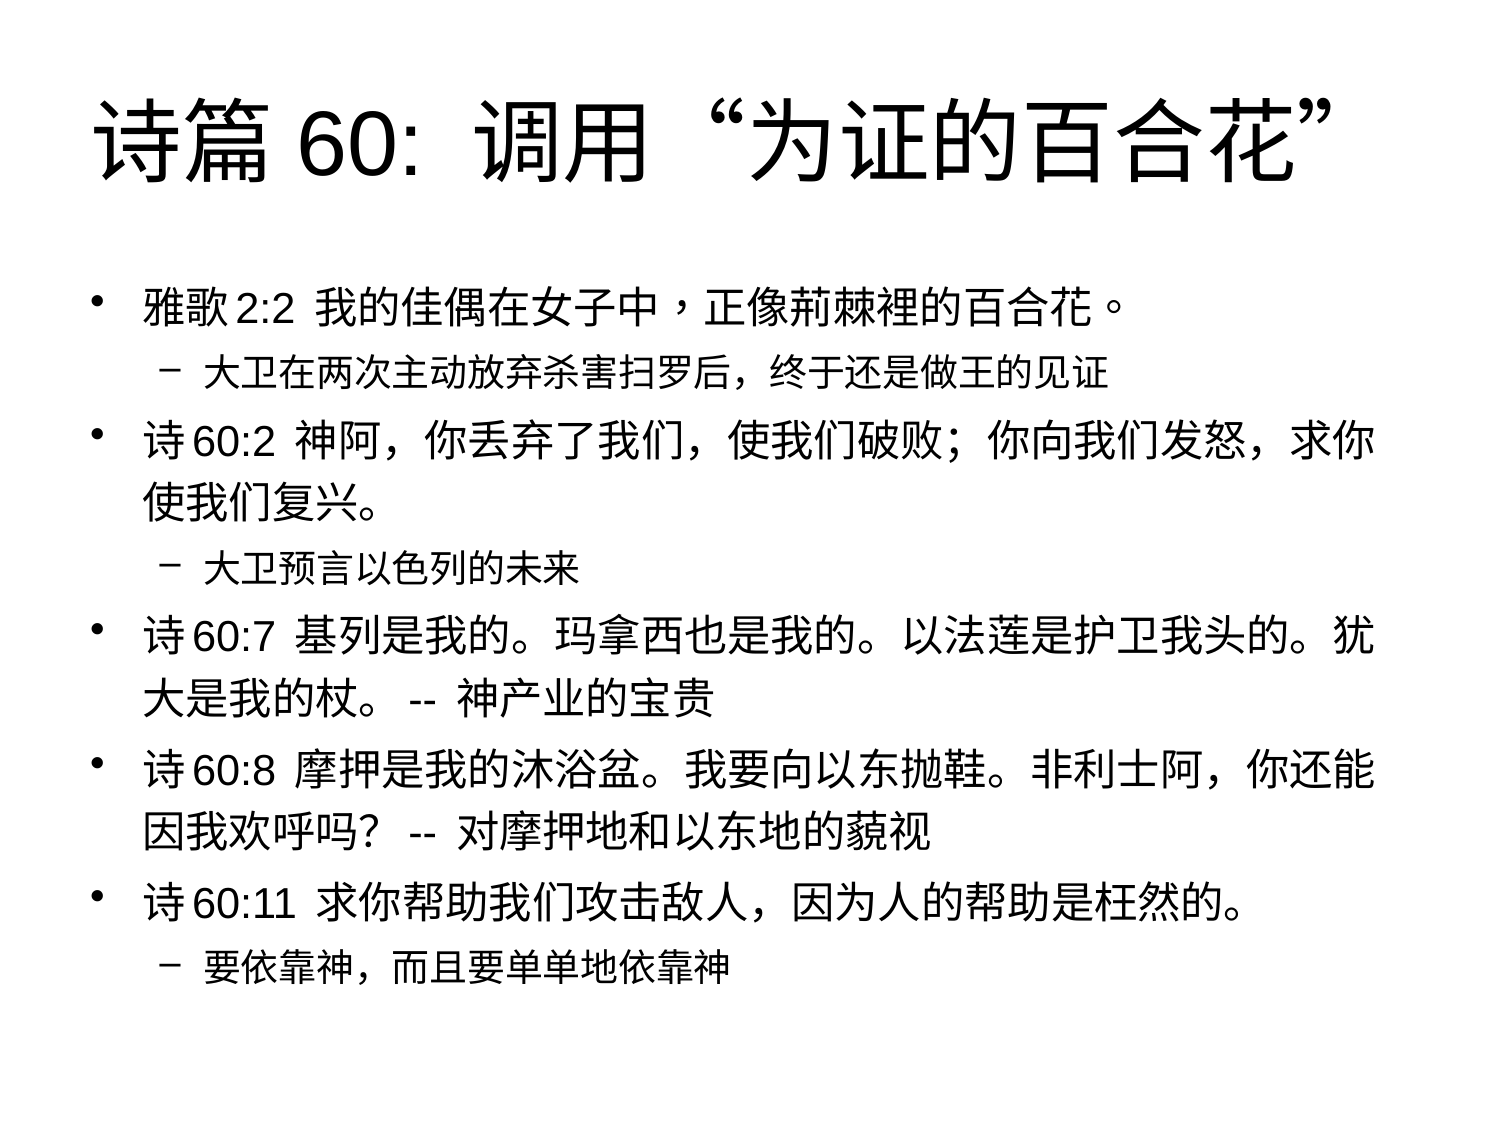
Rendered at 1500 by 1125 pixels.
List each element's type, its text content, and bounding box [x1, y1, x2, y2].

list 雅歌2:2 我的佳偶在女子中，正像荊棘裡的百合花。 大卫在两次主动放弃杀害扫罗后，终于还是做王的见证 诗60:2 神阿，你丢弃了我们，使我们破败；你向我们发怒，求你使我们复兴。 大卫预言以色列的未来 诗60:7 基列是我的。玛拿西也是我的。以法莲是护卫我头的。犹大是我的杖。-- 神产业的宝贵 诗60:8 摩押是我的沐浴盆。我要向以东抛鞋。非利士阿，你还能因我欢呼吗？-- 对摩押地和以东地的藐视 诗60:11 求你帮助我们攻击敌人，因为人的帮助是枉然的。 要依靠神，而且要单单地依靠神 [75, 262, 1425, 1000]
title 诗篇60: 调用“为证的百合花” [75, 45, 1425, 233]
